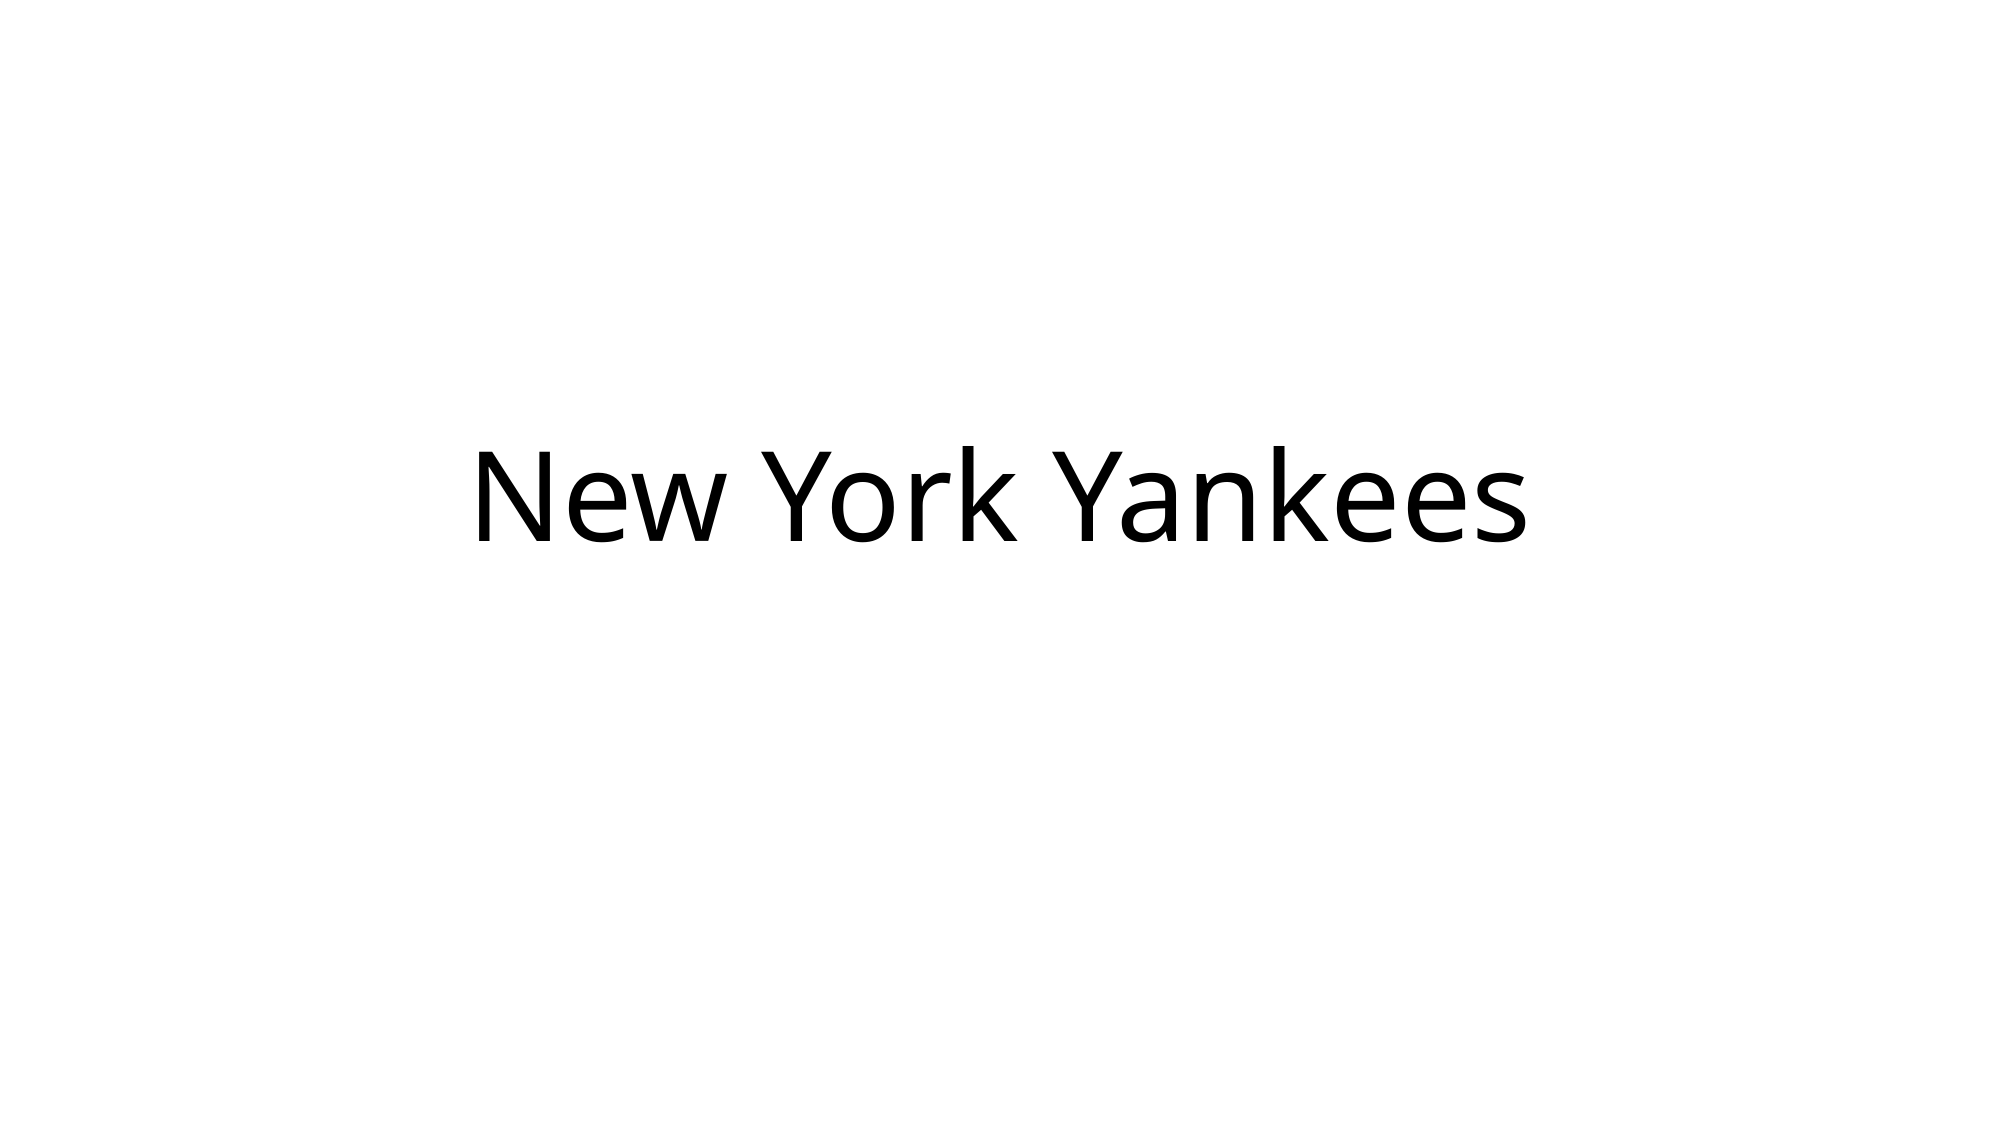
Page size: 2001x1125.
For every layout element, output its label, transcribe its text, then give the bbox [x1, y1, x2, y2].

title New York Yankees [249, 184, 1750, 576]
